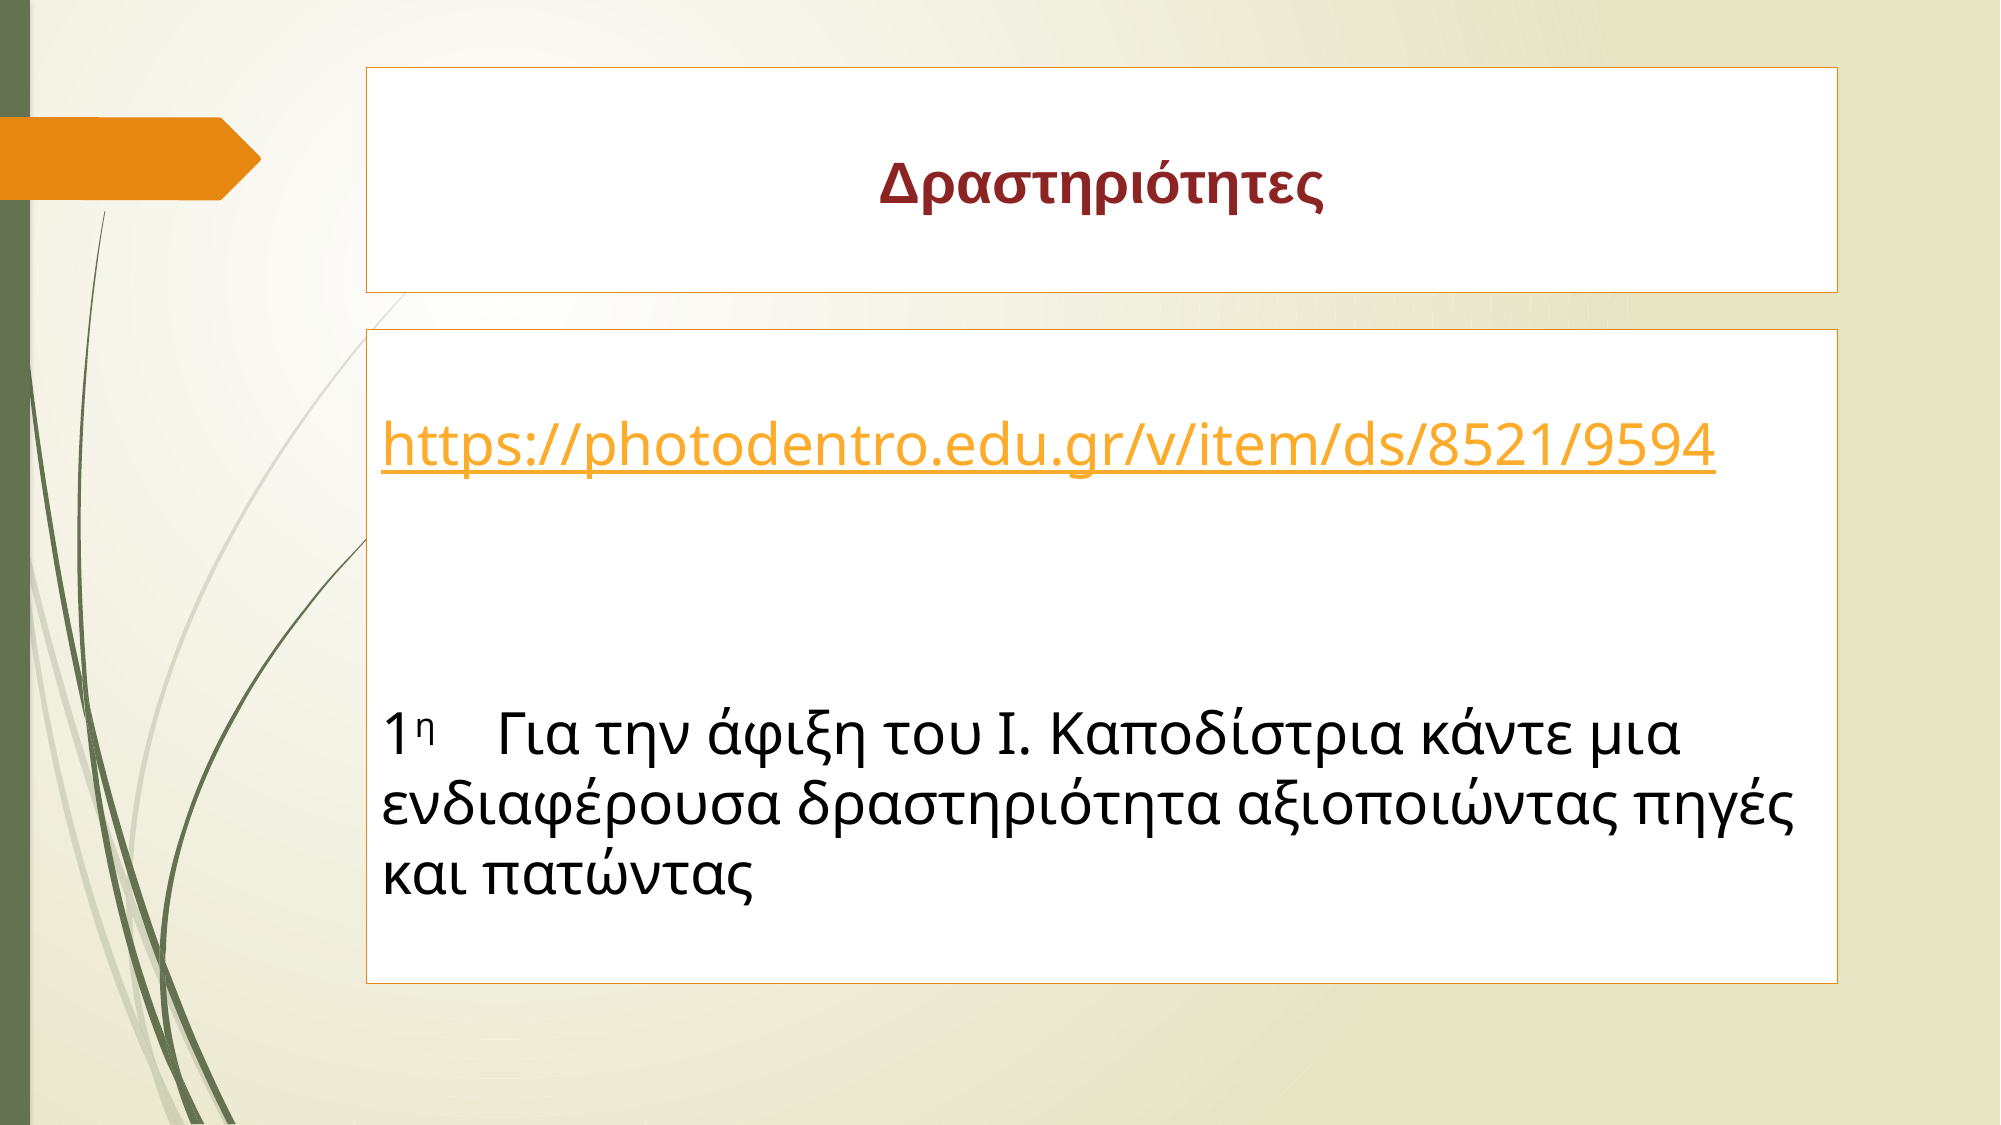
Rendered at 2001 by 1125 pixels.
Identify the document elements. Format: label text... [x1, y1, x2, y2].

text_box https://photodentro.edu.gr/v/item/ds/8521/9594 1η Για την άφιξη του Ι. Καποδίστρια κάντε μια ενδιαφέρουσα δραστηριότητα αξιοποιώντας πηγές και πατώντας [366, 329, 1838, 984]
text_box Δραστηριότητες [366, 67, 1838, 293]
